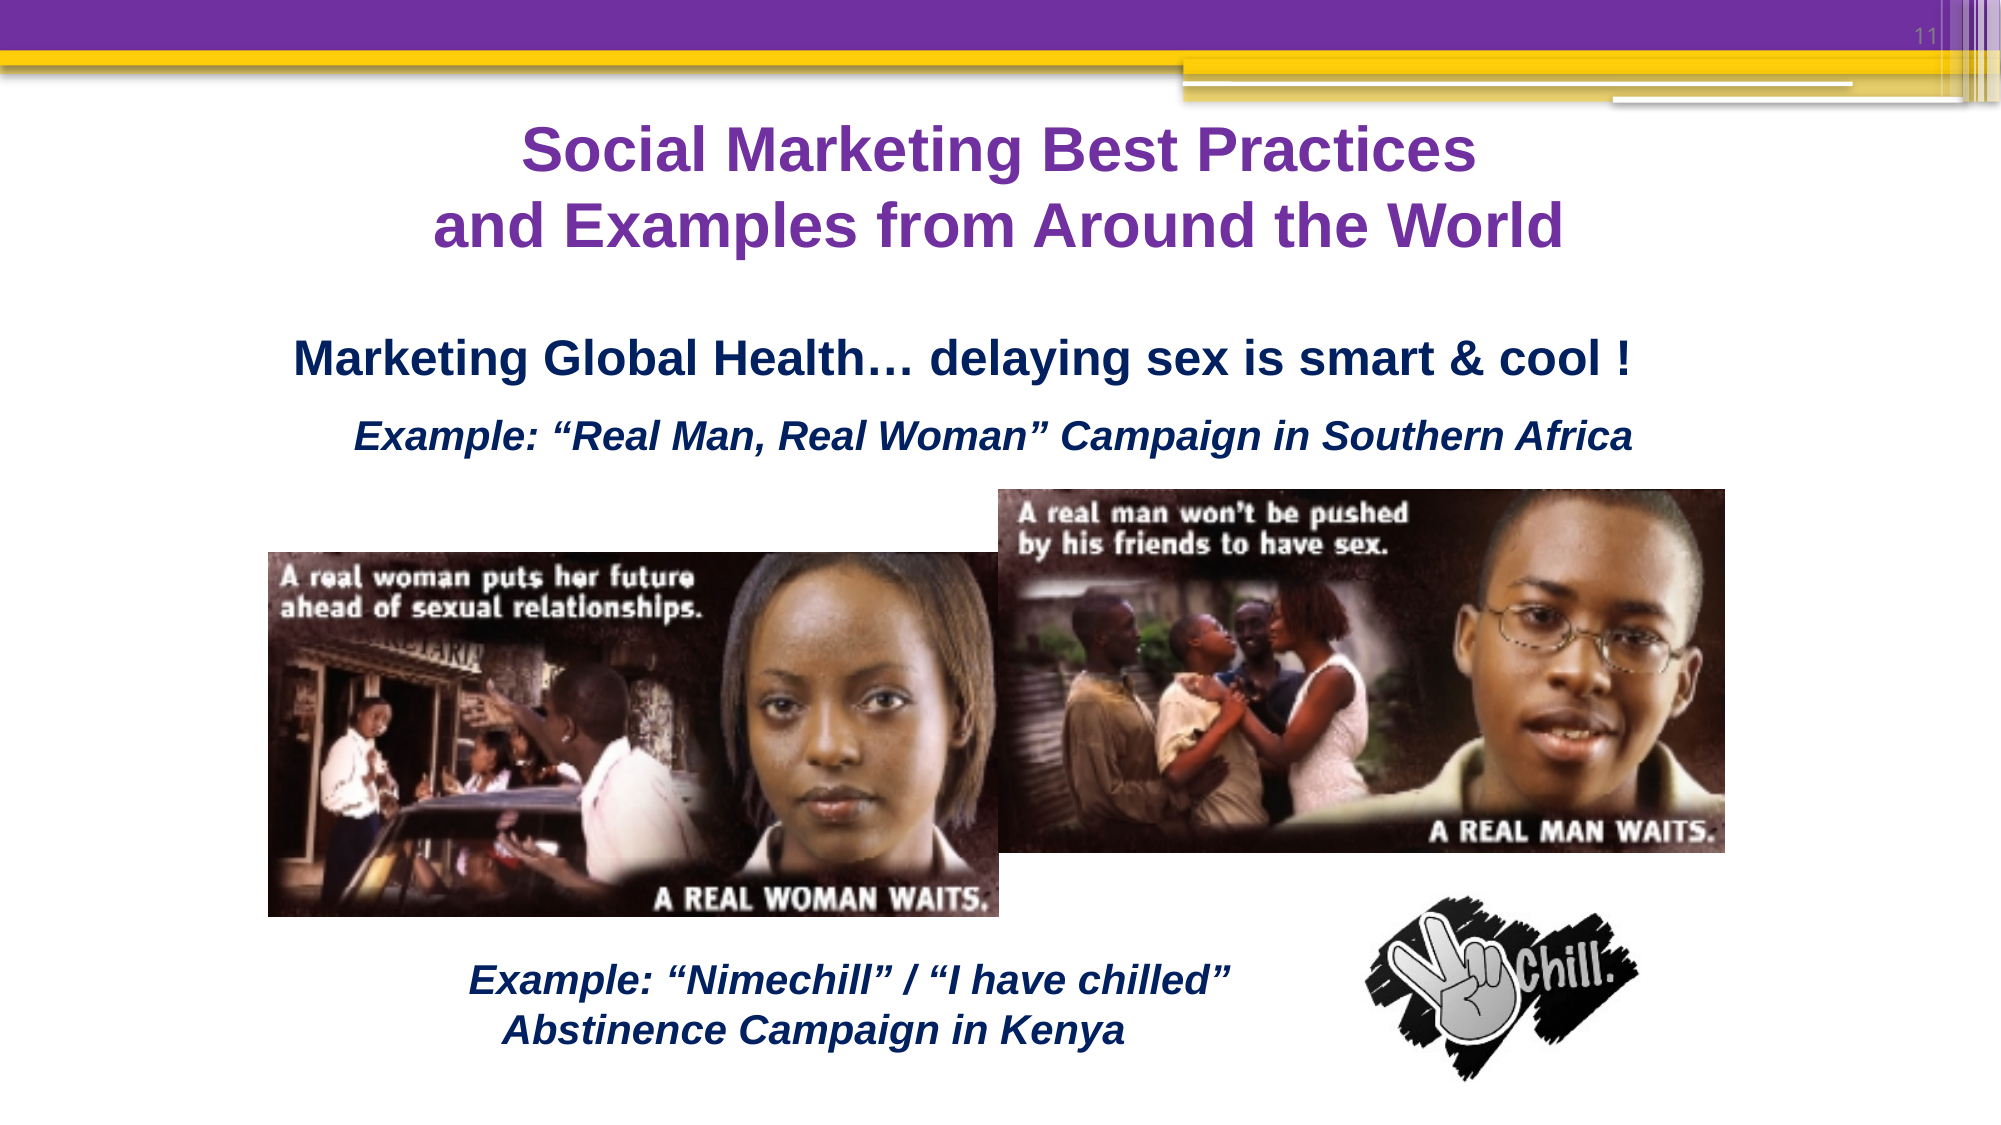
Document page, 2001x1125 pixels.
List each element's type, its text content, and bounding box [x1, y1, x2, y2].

text_box Marketing Global Health… delaying sex is smart & cool ! Example: “Real Man, Real Woman” Campaign in Southern Africa [278, 317, 1725, 507]
slide_number 11 [1788, 0, 1955, 61]
text_box Example: “Nimechill” / “I have chilled” Abstinence Campaign in Kenya [430, 945, 1272, 1099]
text_box Social Marketing Best Practices and Examples from Around the World [249, 101, 1750, 268]
picture [268, 489, 1725, 918]
picture [1330, 882, 1671, 1125]
